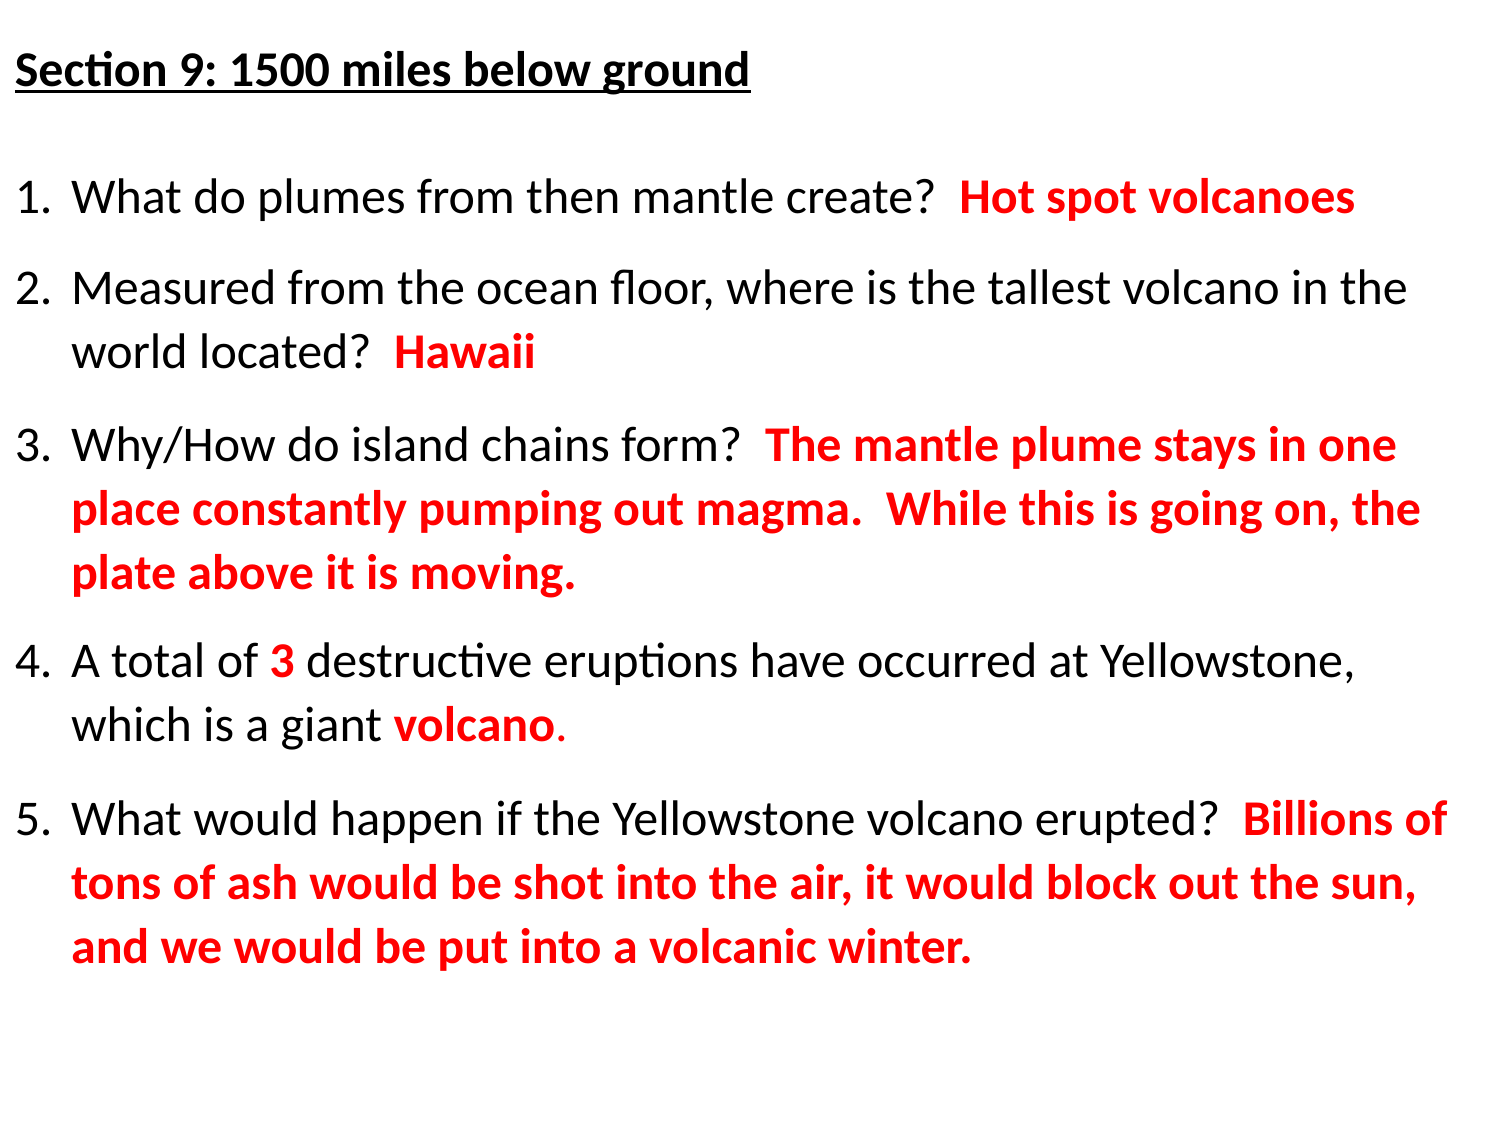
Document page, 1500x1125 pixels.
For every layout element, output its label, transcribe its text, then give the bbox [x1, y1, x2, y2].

text_box Section 9: 1500 miles below ground What do plumes from then mantle create? Hot spot volcanoes Measured from the ocean floor, where is the tallest volcano in the world located? Hawaii Why/How do island chains form? The mantle plume stays in one place constantly pumping out magma. While this is going on, the plate above it is moving. A total of 3 destructive eruptions have occurred at Yellowstone, which is a giant volcano. What would happen if the Yellowstone volcano erupted? Billions of tons of ash would be shot into the air, it would block out the sun, and we would be put into a volcanic winter. [0, 25, 1500, 1046]
